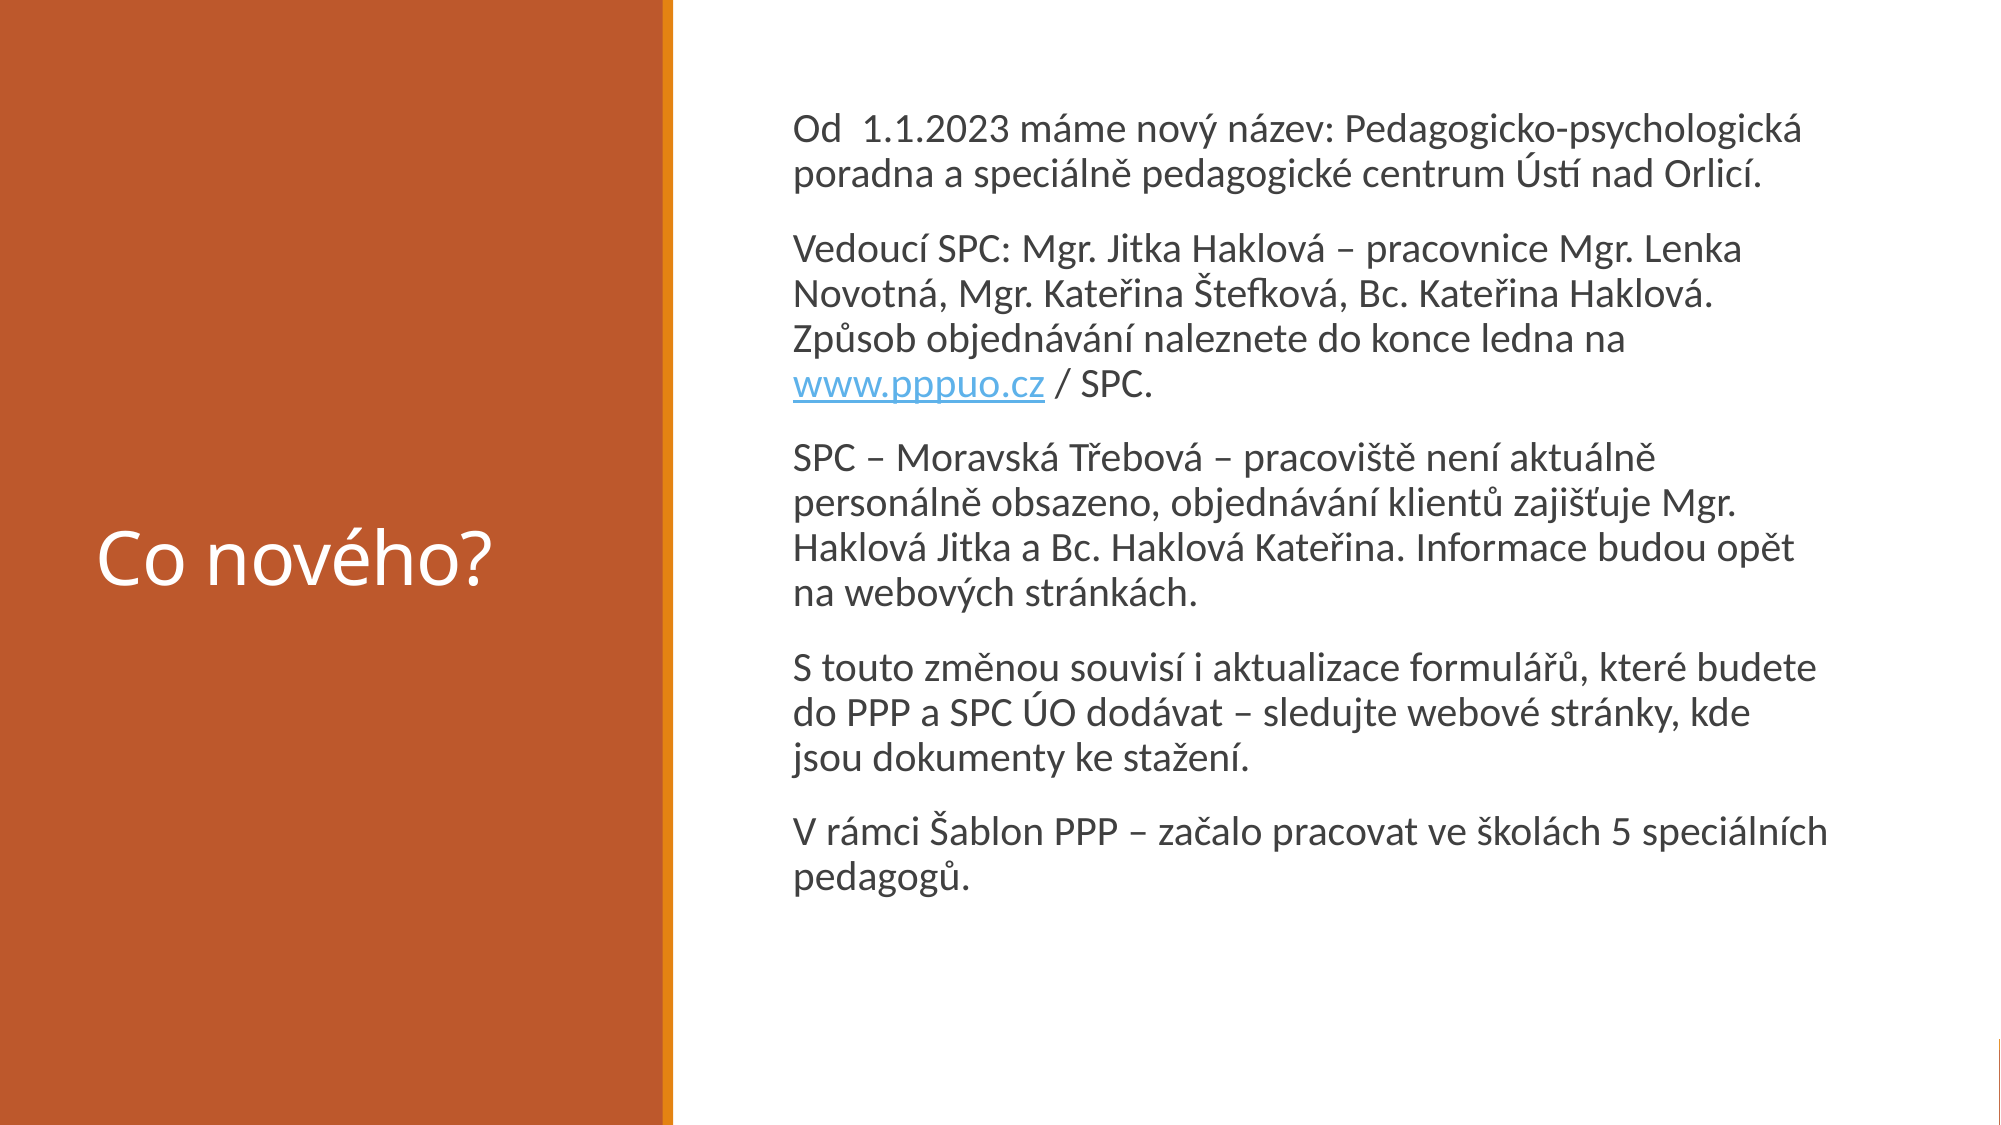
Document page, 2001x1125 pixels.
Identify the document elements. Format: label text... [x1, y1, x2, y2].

title Co nového? [80, 99, 587, 1026]
text_box [674, 0, 2000, 1125]
text_box [0, 0, 661, 1125]
list Od 1.1.2023 máme nový název: Pedagogicko-psychologická poradna a speciálně pedagogické centrum Ústí nad Orlicí. Vedoucí SPC: Mgr. Jitka Haklová – pracovnice Mgr. Lenka Novotná, Mgr. Kateřina Štefková, Bc. Kateřina Haklová. Způsob objednávání naleznete do konce ledna na www.pppuo.cz / SPC. SPC – Moravská Třebová – pracoviště není aktuálně personálně obsazeno, objednávání klientů zajišťuje Mgr. Haklová Jitka a Bc. Haklová Kateřina. Informace budou opět na webových stránkách. S touto změnou souvisí i aktualizace formulářů, které budete do PPP a SPC ÚO dodávat – sledujte webové stránky, kde jsou dokumenty ke stažení. V rámci Šablon PPP – začalo pracovat ve školách 5 speciálních pedagogů. [777, 99, 1830, 1026]
text_box [661, 0, 674, 1125]
